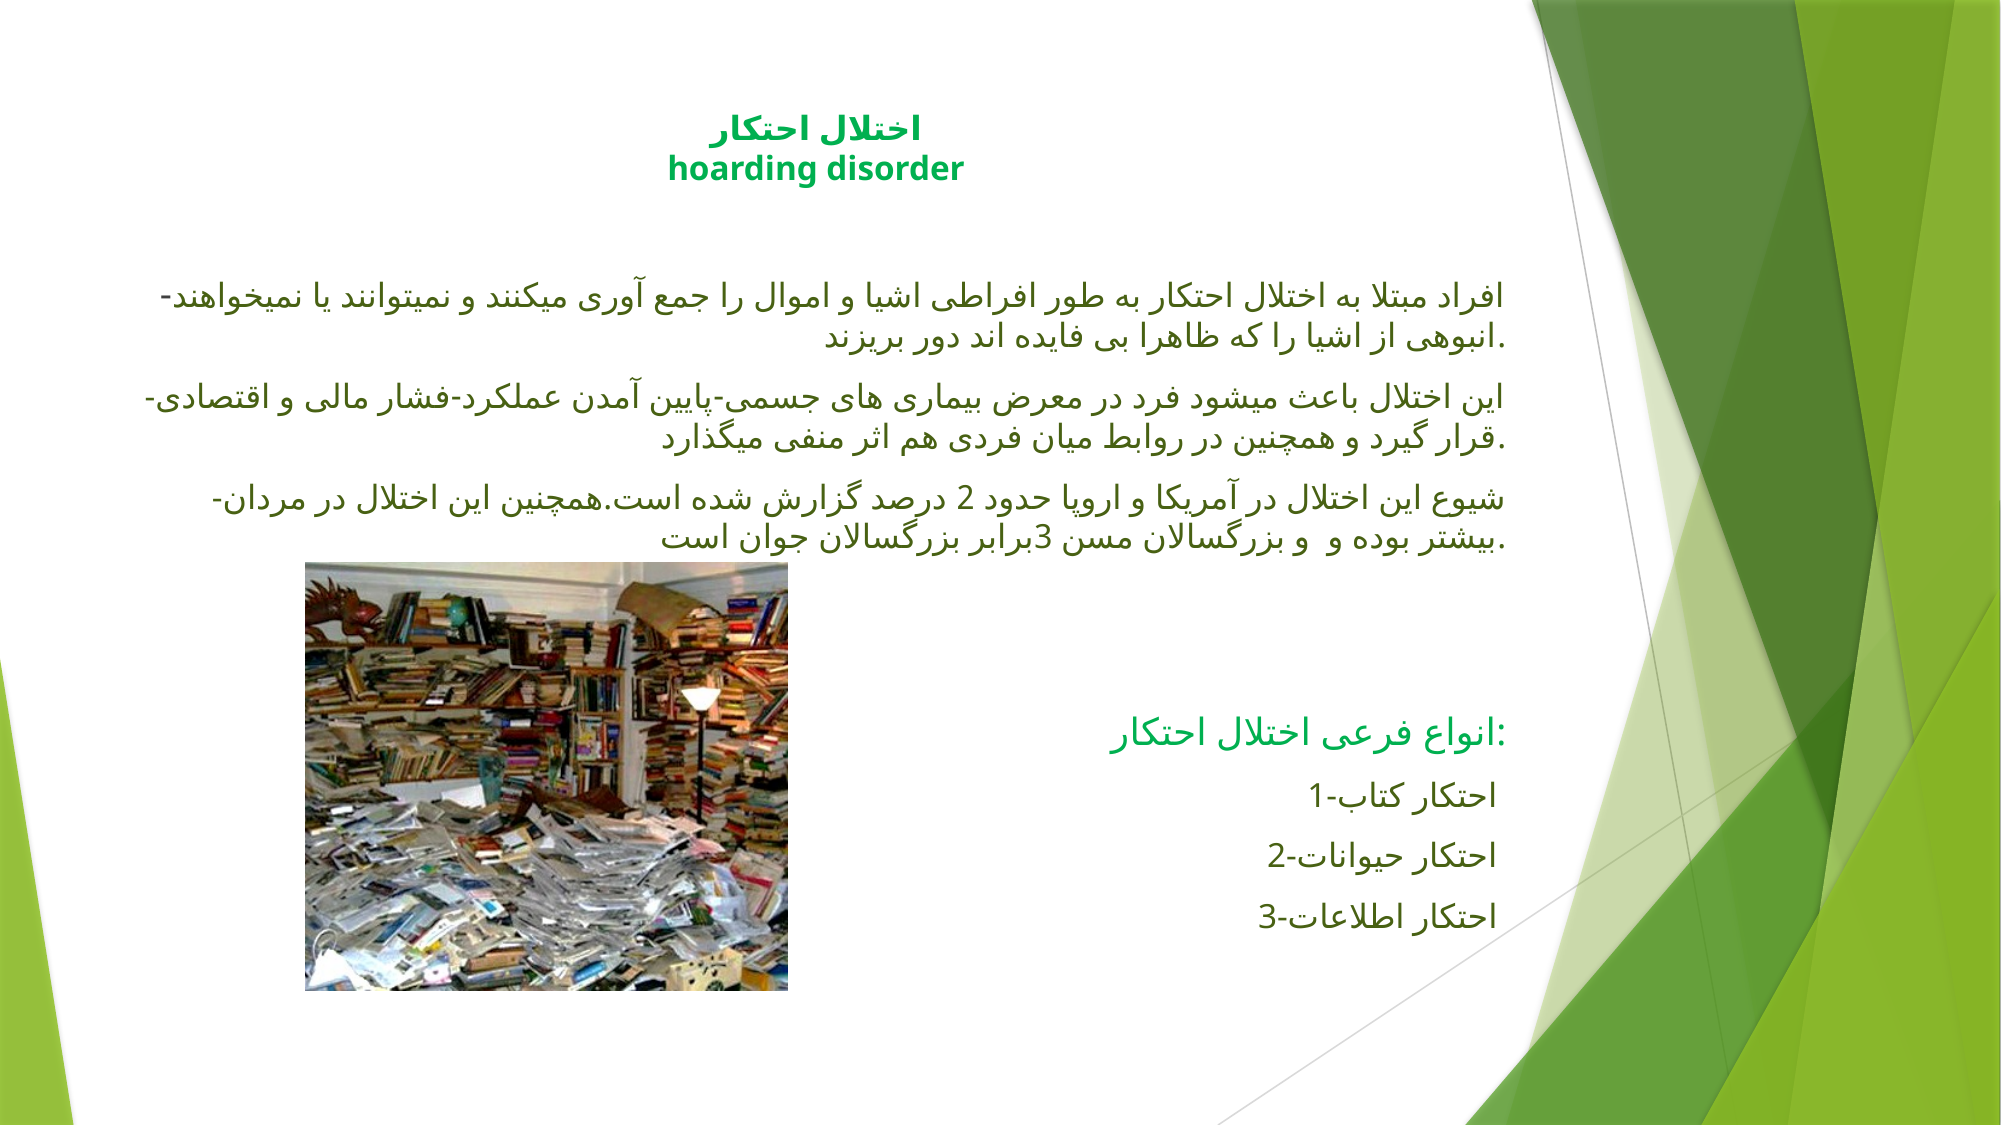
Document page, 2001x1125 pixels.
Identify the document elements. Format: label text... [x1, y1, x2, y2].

picture [304, 561, 789, 992]
title اختلال احتکار hoarding disorder [111, 99, 1522, 262]
list -افراد مبتلا به اختلال احتکار به طور افراطی اشیا و اموال را جمع آوری میکنند و نمیتوانند یا نمیخواهند انبوهی از اشیا را که ظاهرا بی فایده اند دور بریزند. -این اختلال باعث میشود فرد در معرض بیماری های جسمی-پایین آمدن عملکرد-فشار مالی و اقتصادی قرار گیرد و همچنین در روابط میان فردی هم اثر منفی میگذارد. -شیوع این اختلال در آمریکا و اروپا حدود 2 درصد گزارش شده است.همچنین این اختلال در مردان بیشتر بوده و و بزرگسالان مسن 3برابر بزرگسالان جوان است. انواع فرعی اختلال احتکار: 1-احتکار کتاب 2-احتکار حیوانات 3-احتکار اطلاعات [111, 262, 1522, 991]
